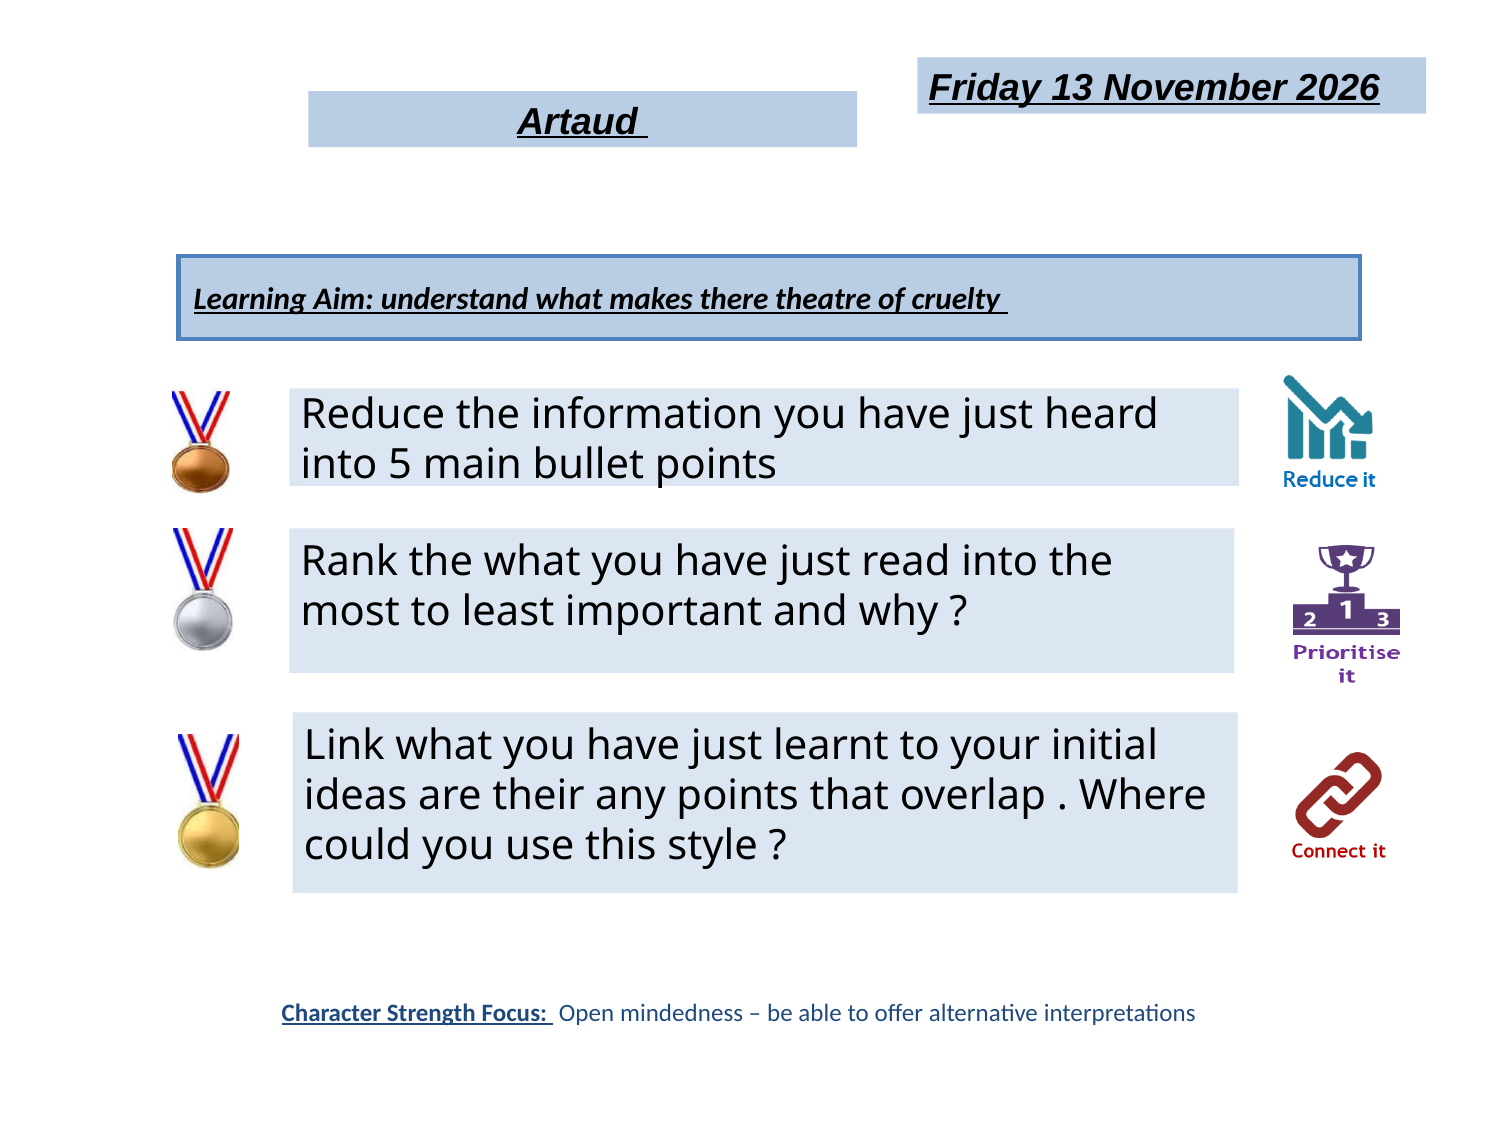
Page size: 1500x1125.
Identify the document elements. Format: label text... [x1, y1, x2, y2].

picture [172, 388, 230, 494]
text_box Reduce the information you have just heard into 5 main bullet points [289, 388, 1239, 486]
text_box Artaud [308, 91, 858, 148]
picture [1264, 371, 1393, 507]
text_box Link what you have just learnt to your initial ideas are their any points that overlap . Where could you use this style ? [292, 712, 1238, 894]
picture [1273, 752, 1403, 873]
text_box Rank the what you have just read into the most to least important and why ? [289, 528, 1235, 674]
picture [1273, 545, 1424, 698]
title Learning Aim: understand what makes there theatre of cruelty [176, 254, 1362, 341]
picture [178, 734, 239, 870]
picture [173, 528, 233, 652]
text_box Tuesday, 22 September 2020 [917, 57, 1427, 114]
